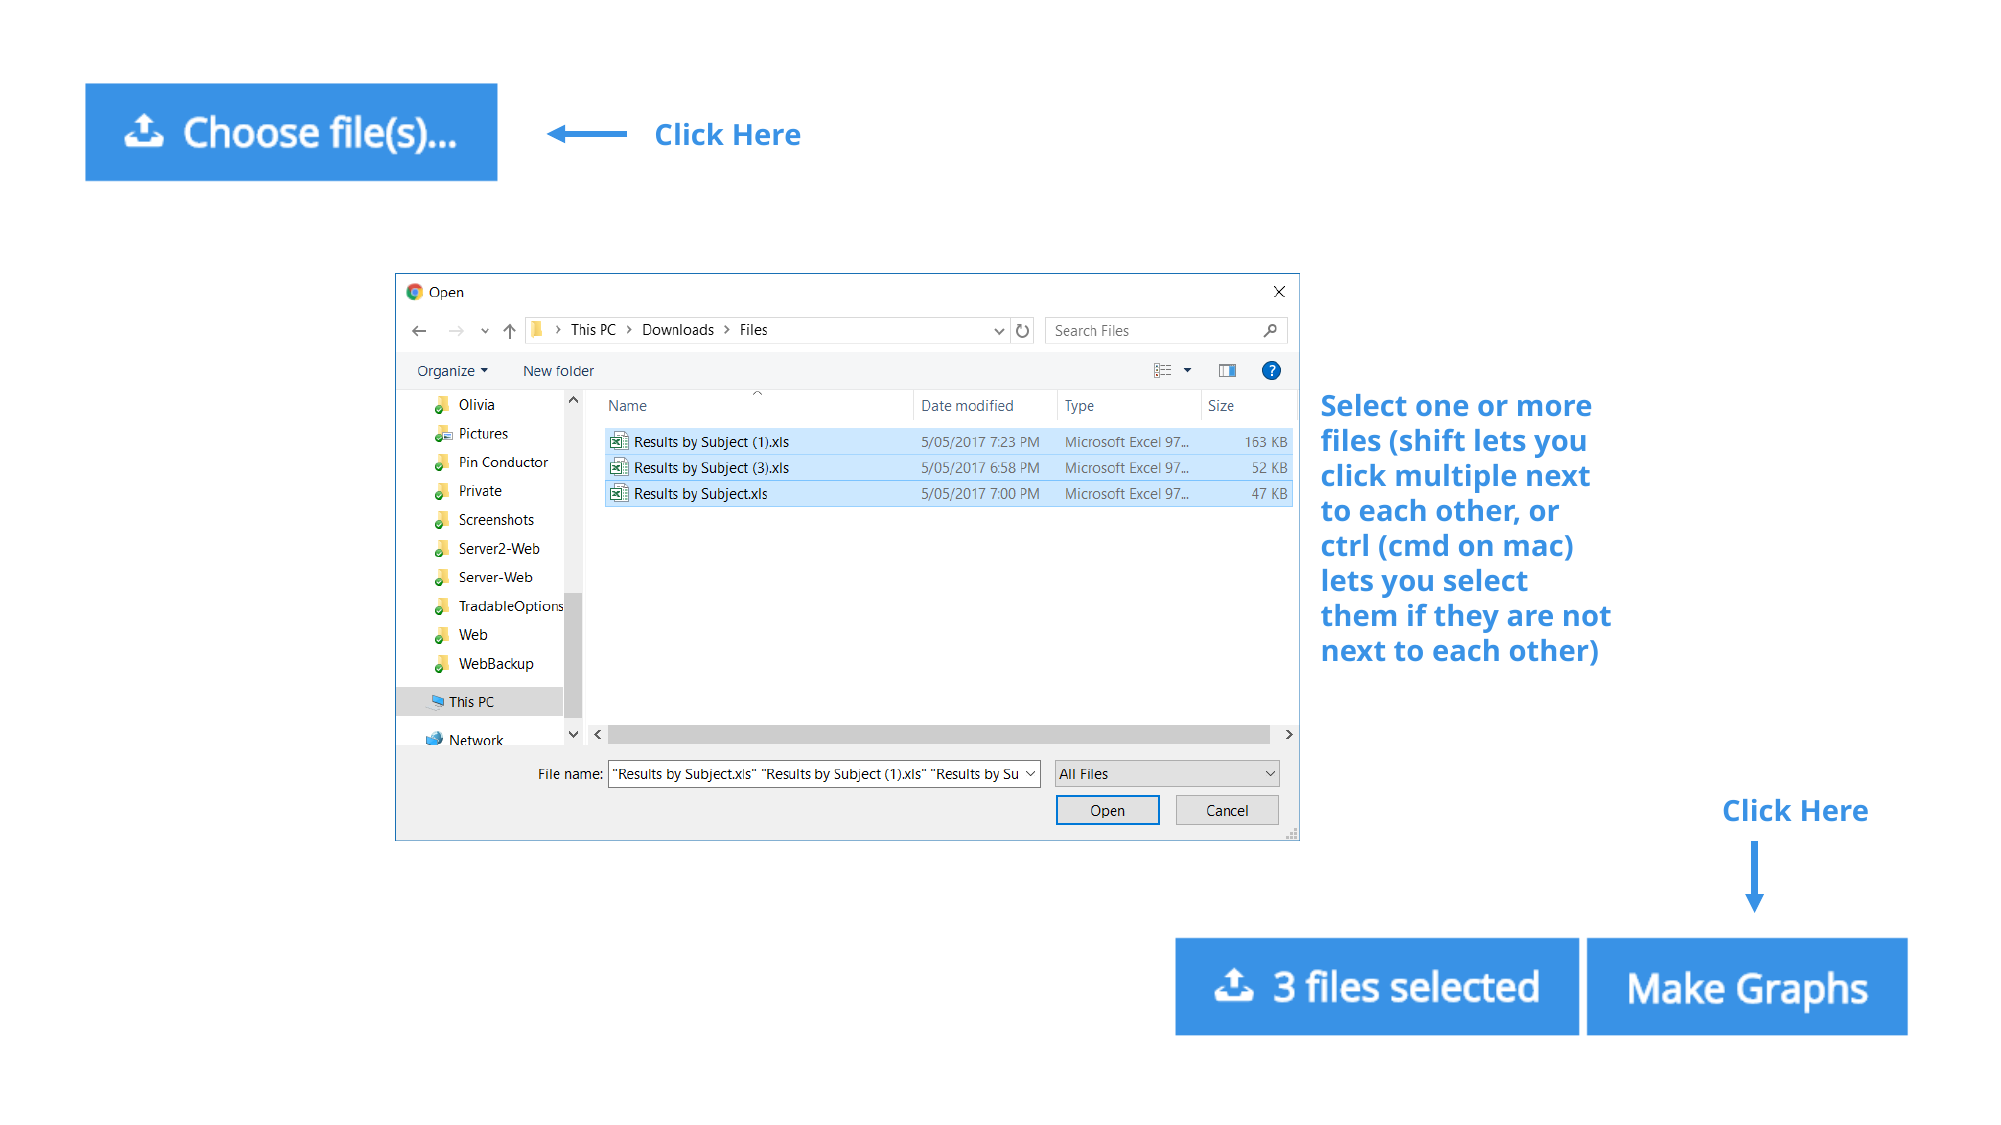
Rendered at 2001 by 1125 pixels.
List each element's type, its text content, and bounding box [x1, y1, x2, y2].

text_box Click Here [1706, 780, 2000, 839]
picture [395, 273, 1300, 841]
picture [1168, 932, 1919, 1045]
text_box Select one or more files (shift lets you click multiple next to each other, or ctrl (cmd on mac) lets you select them if they are not next to each other) [1305, 294, 1630, 760]
text_box Click Here [638, 105, 963, 163]
picture [81, 79, 504, 186]
